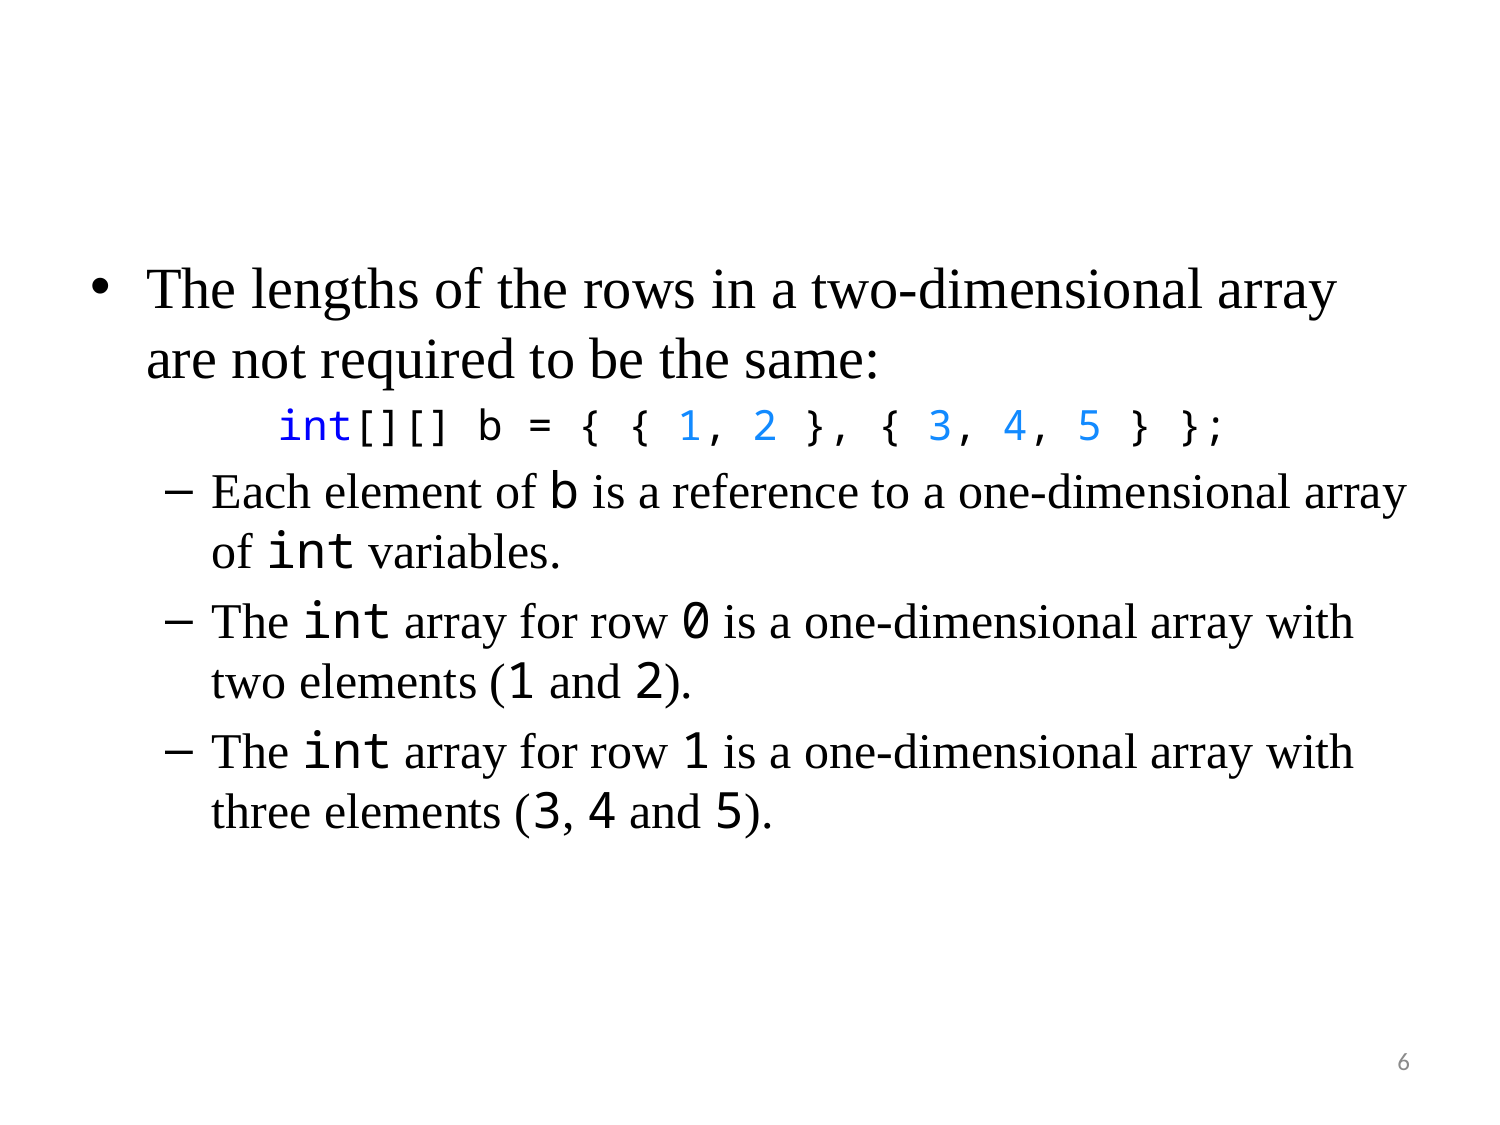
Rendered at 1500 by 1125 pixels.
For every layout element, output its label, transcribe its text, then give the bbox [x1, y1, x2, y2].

slide_number 6 [1074, 1030, 1425, 1091]
text_box The lengths of the rows in a two-dimensional array are not required to be the same: int[][] b = { { 1, 2 }, { 3, 4, 5 } }; Each element of b is a reference to a one-dimensional array of int variables. The int array for row 0 is a one-dimensional array with two elements (1 and 2). The int array for row 1 is a one-dimensional array with three elements (3, 4 and 5). [74, 242, 1425, 986]
